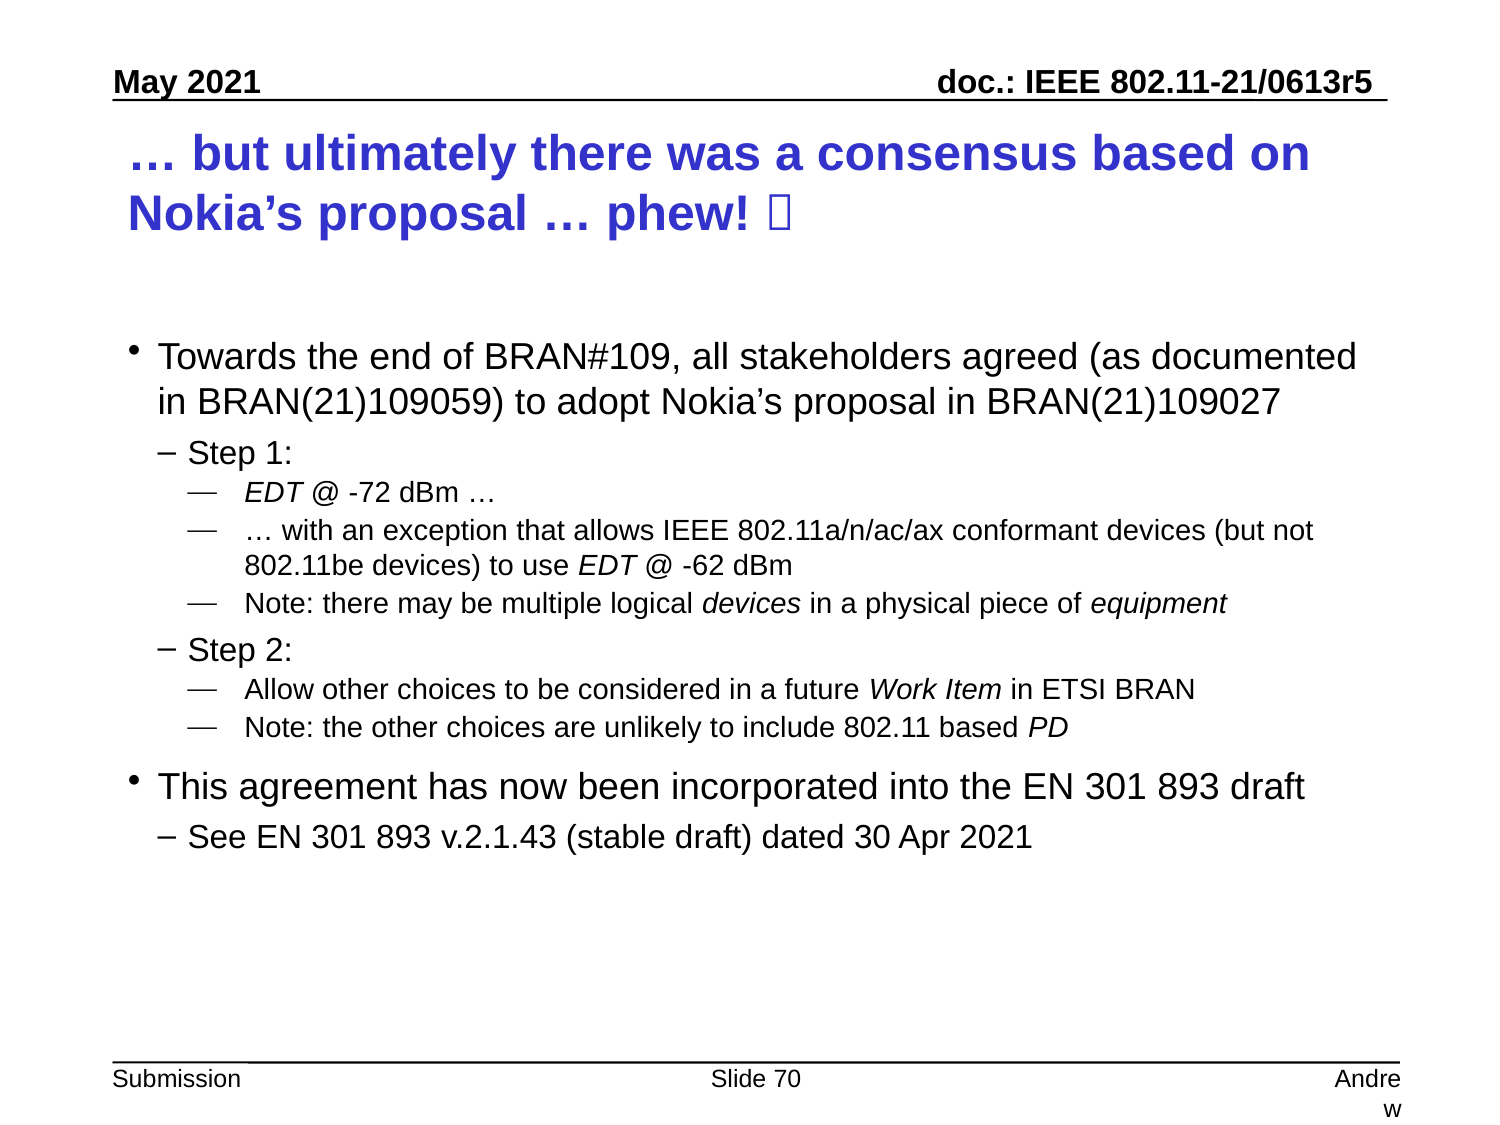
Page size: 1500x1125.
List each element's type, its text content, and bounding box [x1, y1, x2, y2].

list Towards the end of BRAN#109, all stakeholders agreed (as documented in BRAN(21)109059) to adopt Nokia’s proposal in BRAN(21)109027 Step 1: EDT @ -72 dBm … … with an exception that allows IEEE 802.11a/n/ac/ax conformant devices (but not 802.11be devices) to use EDT @ -62 dBm Note: there may be multiple logical devices in a physical piece of equipment Step 2: Allow other choices to be considered in a future Work Item in ETSI BRAN Note: the other choices are unlikely to include 802.11 based PD This agreement has now been incorporated into the EN 301 893 draft See EN 301 893 v.2.1.43 (stable draft) dated 30 Apr 2021 [112, 324, 1388, 1000]
slide_number Slide 70 [709, 1061, 803, 1093]
title … but ultimately there was a consensus based on Nokia’s proposal … phew!  [112, 112, 1388, 288]
footer Andrew Myles, Cisco [1320, 1061, 1402, 1093]
